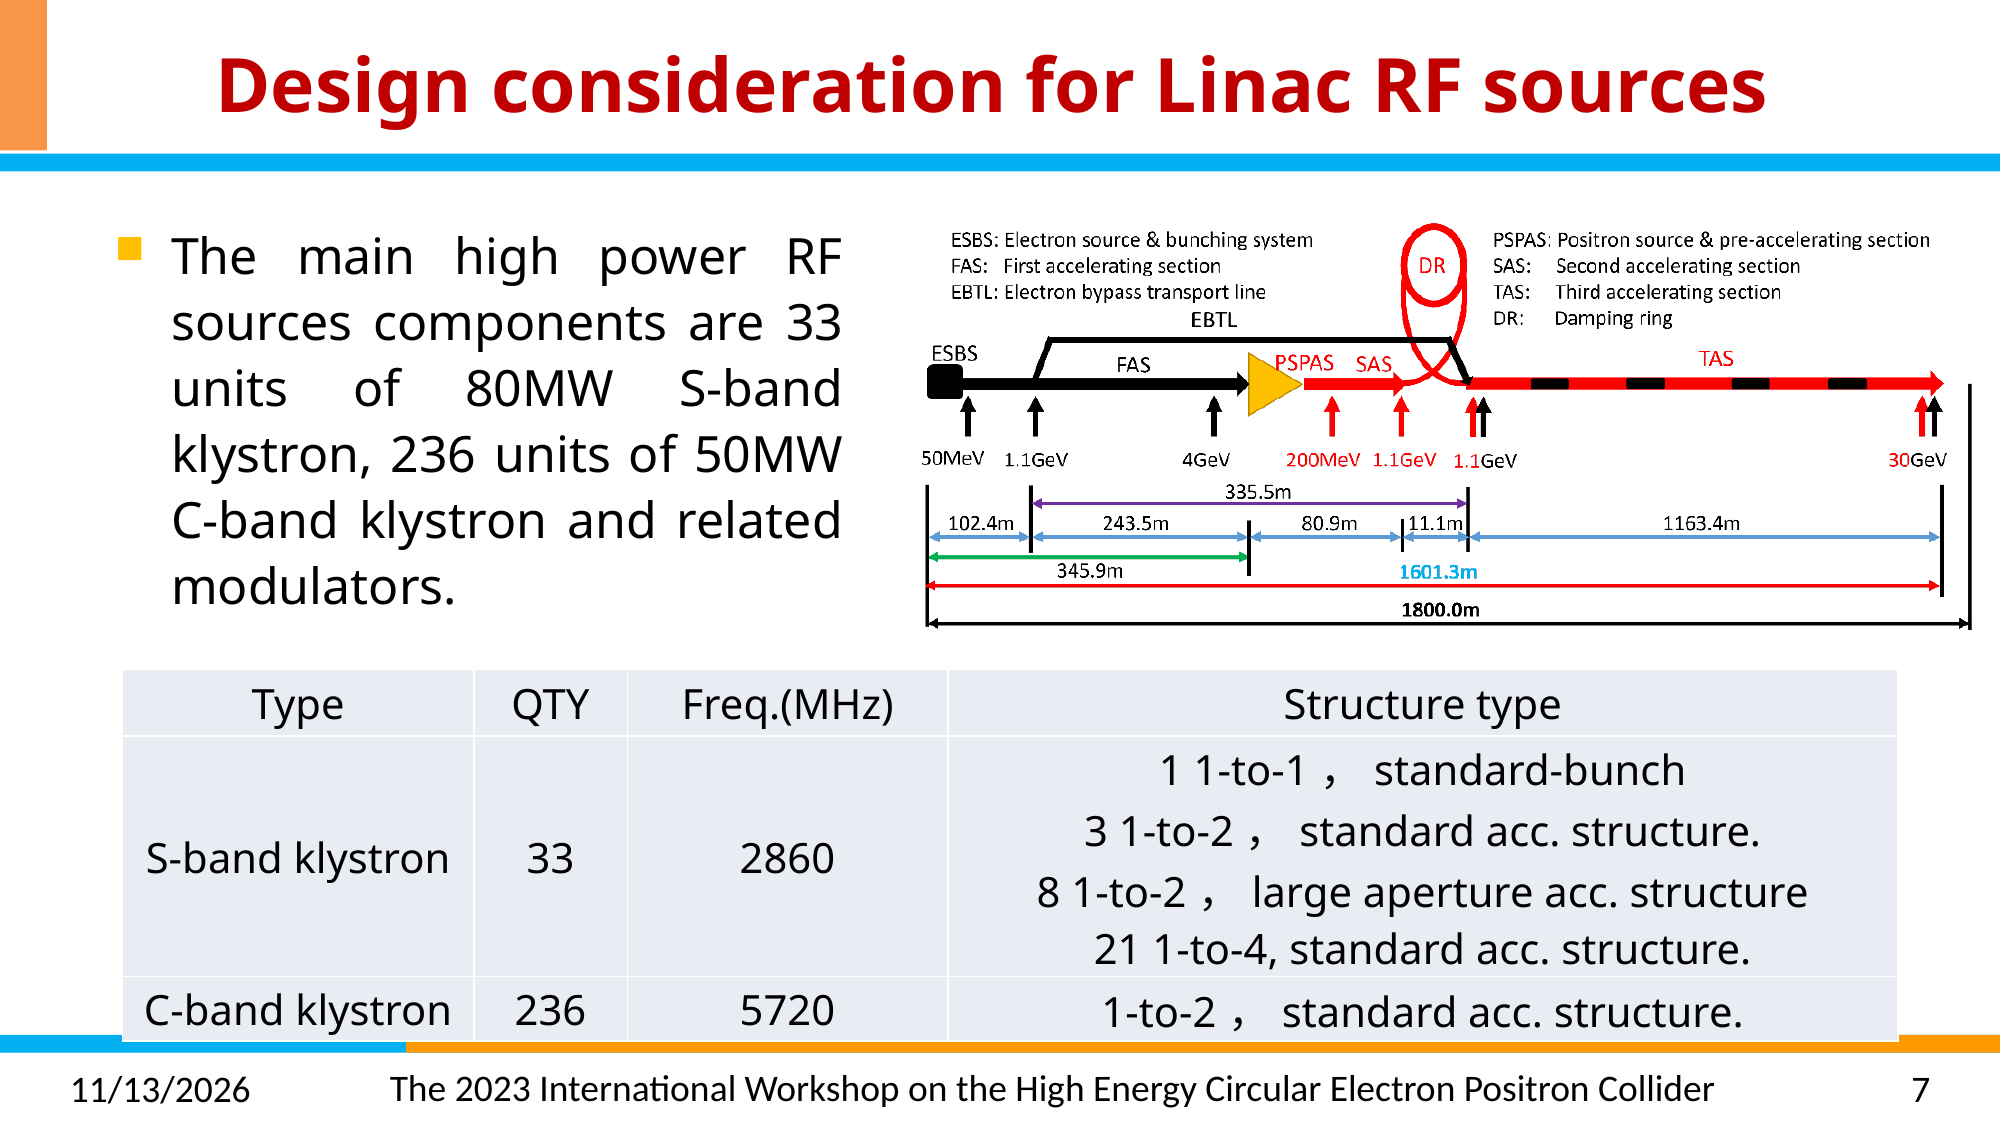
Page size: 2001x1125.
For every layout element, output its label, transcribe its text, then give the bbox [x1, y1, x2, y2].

list The main high power RF sources components are 33 units of 80MW S-band klystron, 236 units of 50MW C-band klystron and related modulators. [99, 210, 859, 635]
table_header Structure type [949, 670, 1897, 735]
table_header Type [123, 670, 473, 735]
table_header QTY [475, 670, 627, 735]
table_cell 236 [475, 977, 627, 1040]
table_cell 2860 [628, 737, 947, 976]
table_cell 5720 [628, 977, 947, 1040]
table_cell 1-to-2，standard acc. structure. [949, 977, 1897, 1040]
picture [907, 219, 1981, 635]
slide_number 7 [1478, 1057, 1945, 1118]
table_cell 1 1-to-1，standard-bunch 3 1-to-2，standard acc. structure. 8 1-to-2，large aperture acc. structure 21 1-to-4, standard acc. structure. [949, 737, 1897, 976]
title Design consideration for Linac RF sources [109, 23, 1875, 143]
table_cell S-band klystron [123, 737, 473, 976]
table_cell C-band klystron [123, 977, 473, 1040]
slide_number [55, 1057, 522, 1118]
table_cell 33 [475, 737, 627, 976]
table_header Freq.(MHz) [628, 670, 947, 735]
